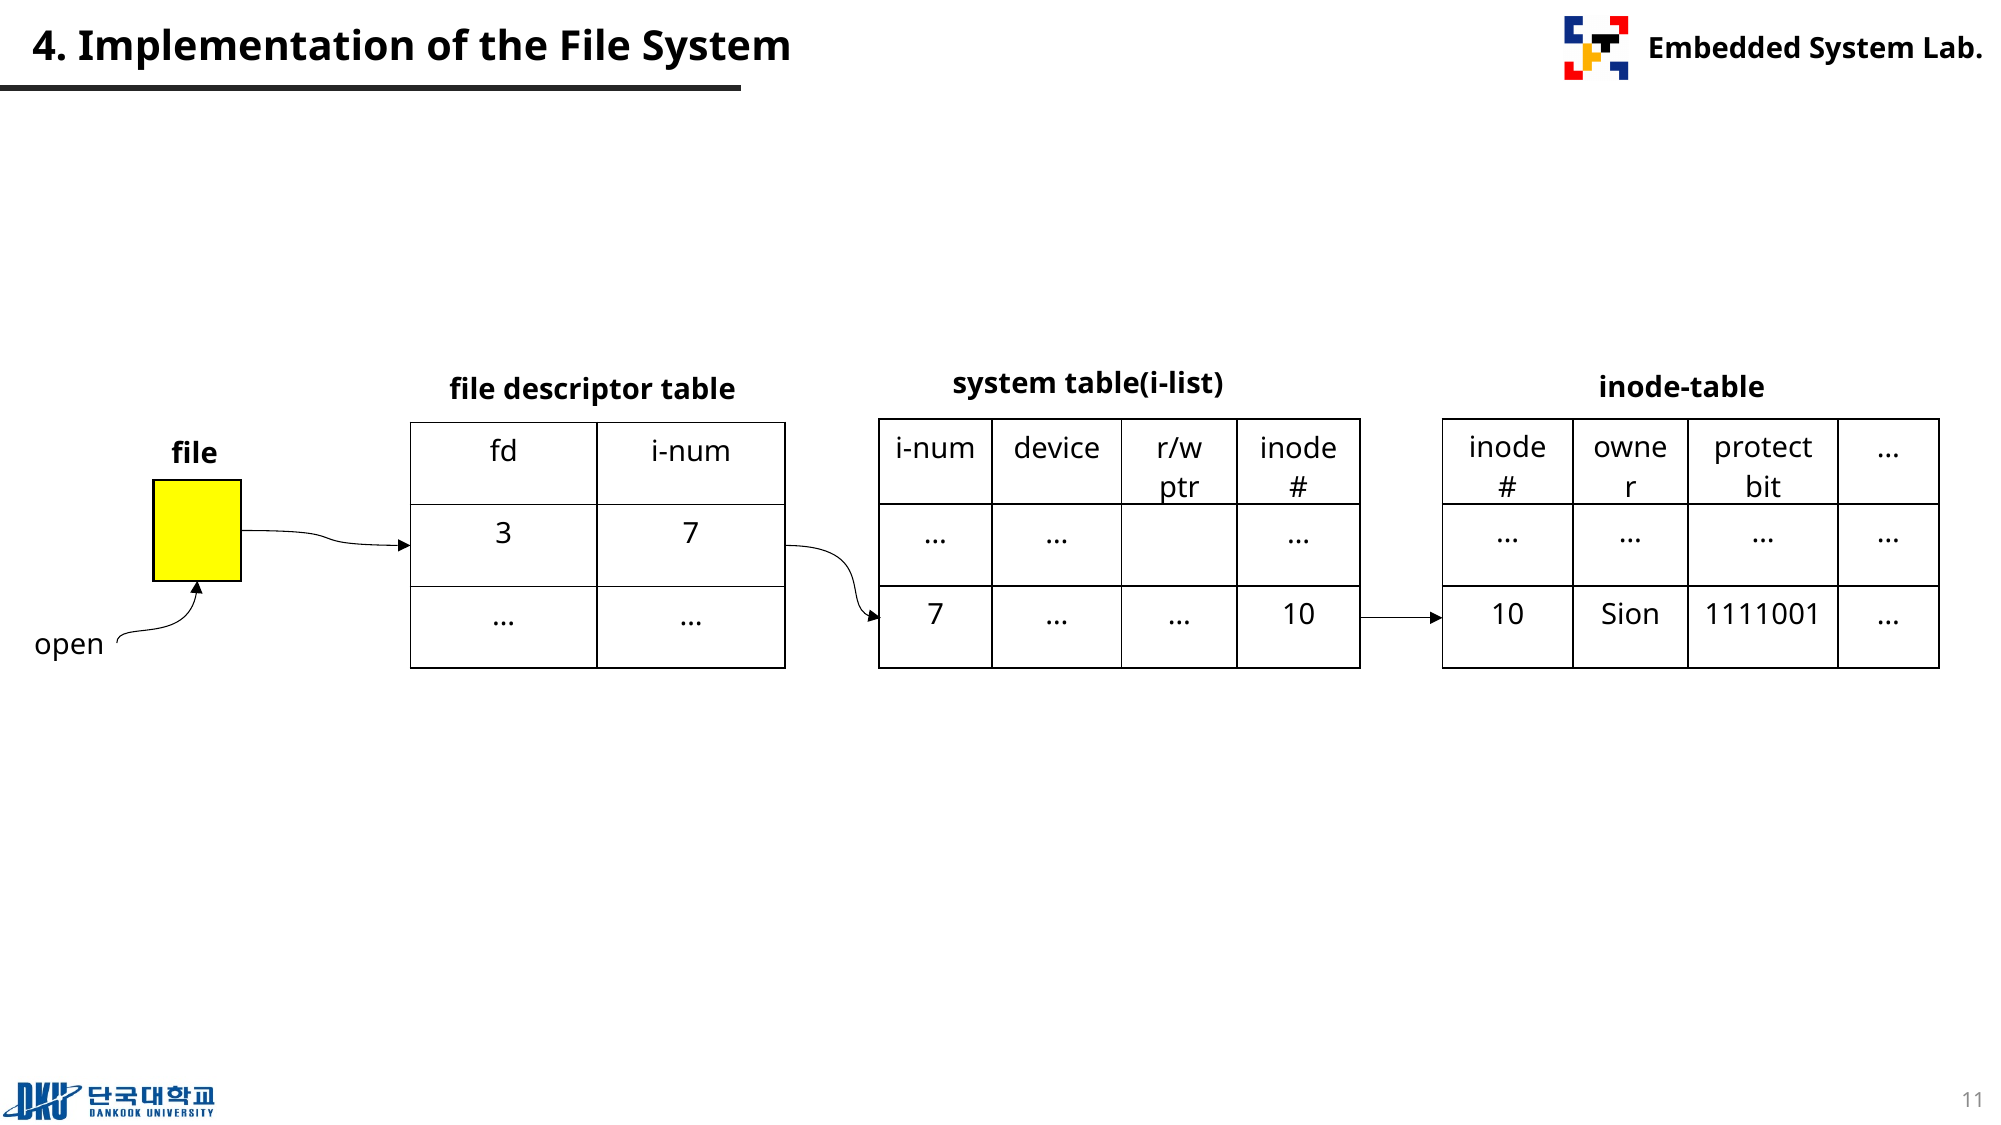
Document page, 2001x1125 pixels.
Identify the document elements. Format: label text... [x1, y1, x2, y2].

table_cell … [880, 505, 991, 585]
table_cell 7 [598, 505, 784, 586]
table_cell … [993, 505, 1121, 585]
text_box open [19, 617, 410, 668]
table_header fd [411, 423, 596, 504]
text_box file [156, 427, 259, 477]
table_cell … [1574, 505, 1687, 585]
table_cell … [1839, 587, 1938, 667]
table_header inode # [1238, 420, 1359, 503]
table_cell [1122, 505, 1236, 585]
table_cell 10 [1238, 587, 1359, 667]
table_cell … [1238, 505, 1359, 585]
table_cell 10 [1443, 587, 1572, 667]
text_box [241, 530, 411, 546]
table_cell … [1443, 505, 1572, 585]
table_cell 1111001 [1689, 587, 1837, 667]
slide_number 11 [1550, 1076, 2000, 1125]
table_cell … [1689, 505, 1837, 585]
table_cell … [993, 587, 1121, 667]
table_header … [1839, 420, 1938, 503]
text_box [152, 479, 242, 582]
text_box system table(i-list) [937, 356, 1265, 407]
table_cell Sion [1574, 587, 1687, 667]
table_header owner [1574, 420, 1687, 503]
picture [0, 1076, 217, 1125]
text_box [785, 545, 881, 618]
table_header device [993, 420, 1121, 503]
table_cell … [1839, 505, 1938, 585]
table_cell … [1122, 587, 1236, 667]
table_cell … [411, 587, 596, 667]
text_box file descriptor table [434, 362, 761, 413]
table_cell … [598, 587, 784, 667]
table_header i-num [880, 420, 991, 503]
table_header protect bit [1689, 420, 1837, 503]
table_header r/w ptr [1122, 420, 1236, 503]
picture [1563, 15, 1629, 81]
table_header i-num [598, 423, 784, 504]
table_header inode # [1443, 420, 1572, 503]
title 4. Implementation of the File System [17, 17, 1474, 78]
text_box inode-table [1583, 360, 1820, 411]
table_cell 7 [880, 587, 991, 667]
table_cell 3 [411, 505, 596, 586]
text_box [116, 580, 198, 644]
